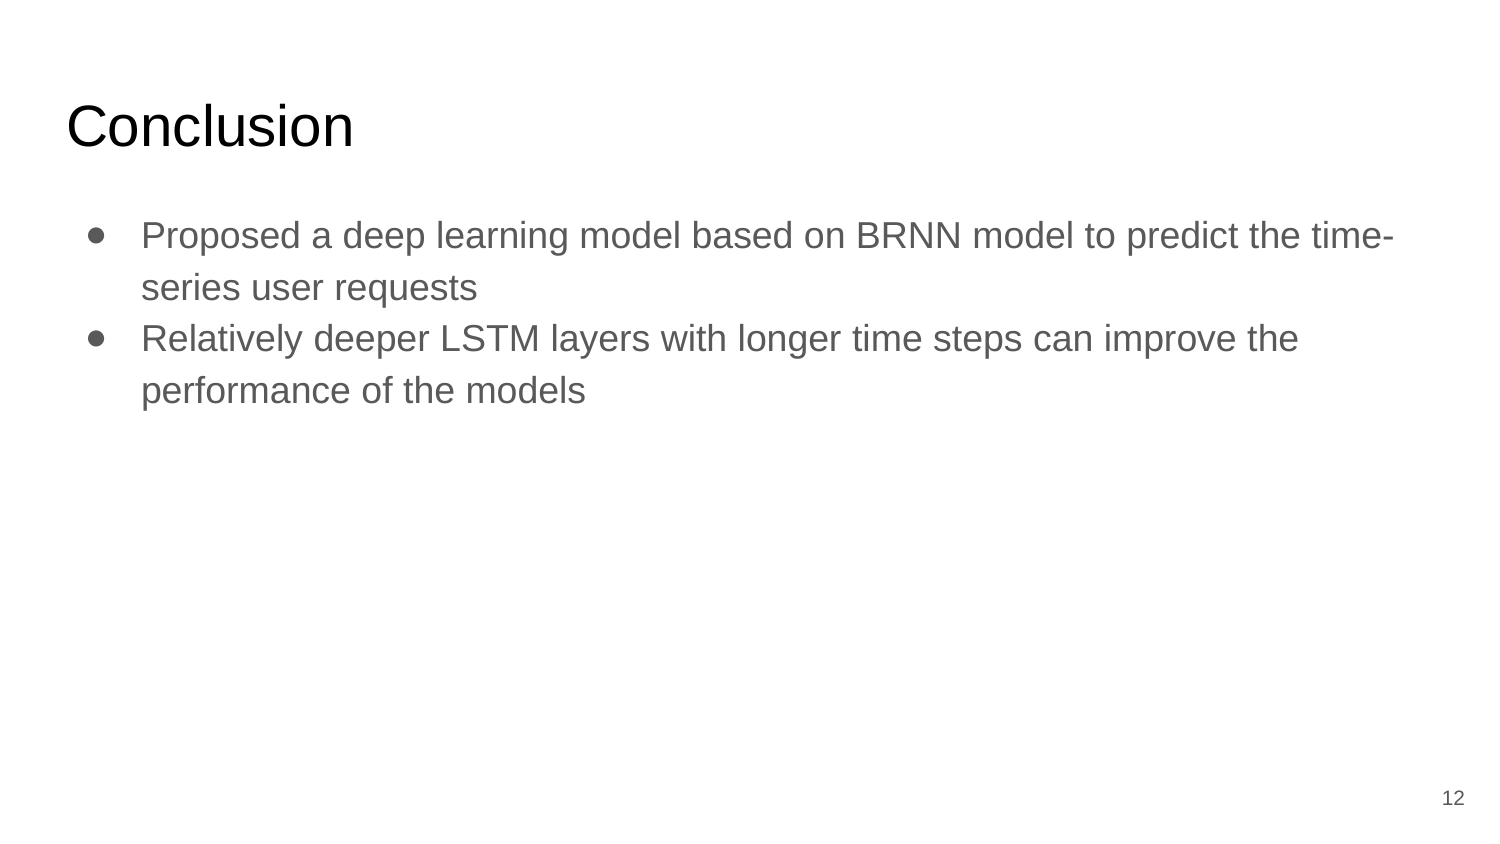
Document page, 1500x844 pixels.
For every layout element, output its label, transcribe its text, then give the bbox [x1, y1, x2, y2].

slide_number ‹#› [1389, 764, 1480, 830]
title Conclusion [51, 72, 1449, 167]
list Proposed a deep learning model based on BRNN model to predict the time-series user requests Relatively deeper LSTM layers with longer time steps can improve the performance of the models [51, 189, 1449, 750]
